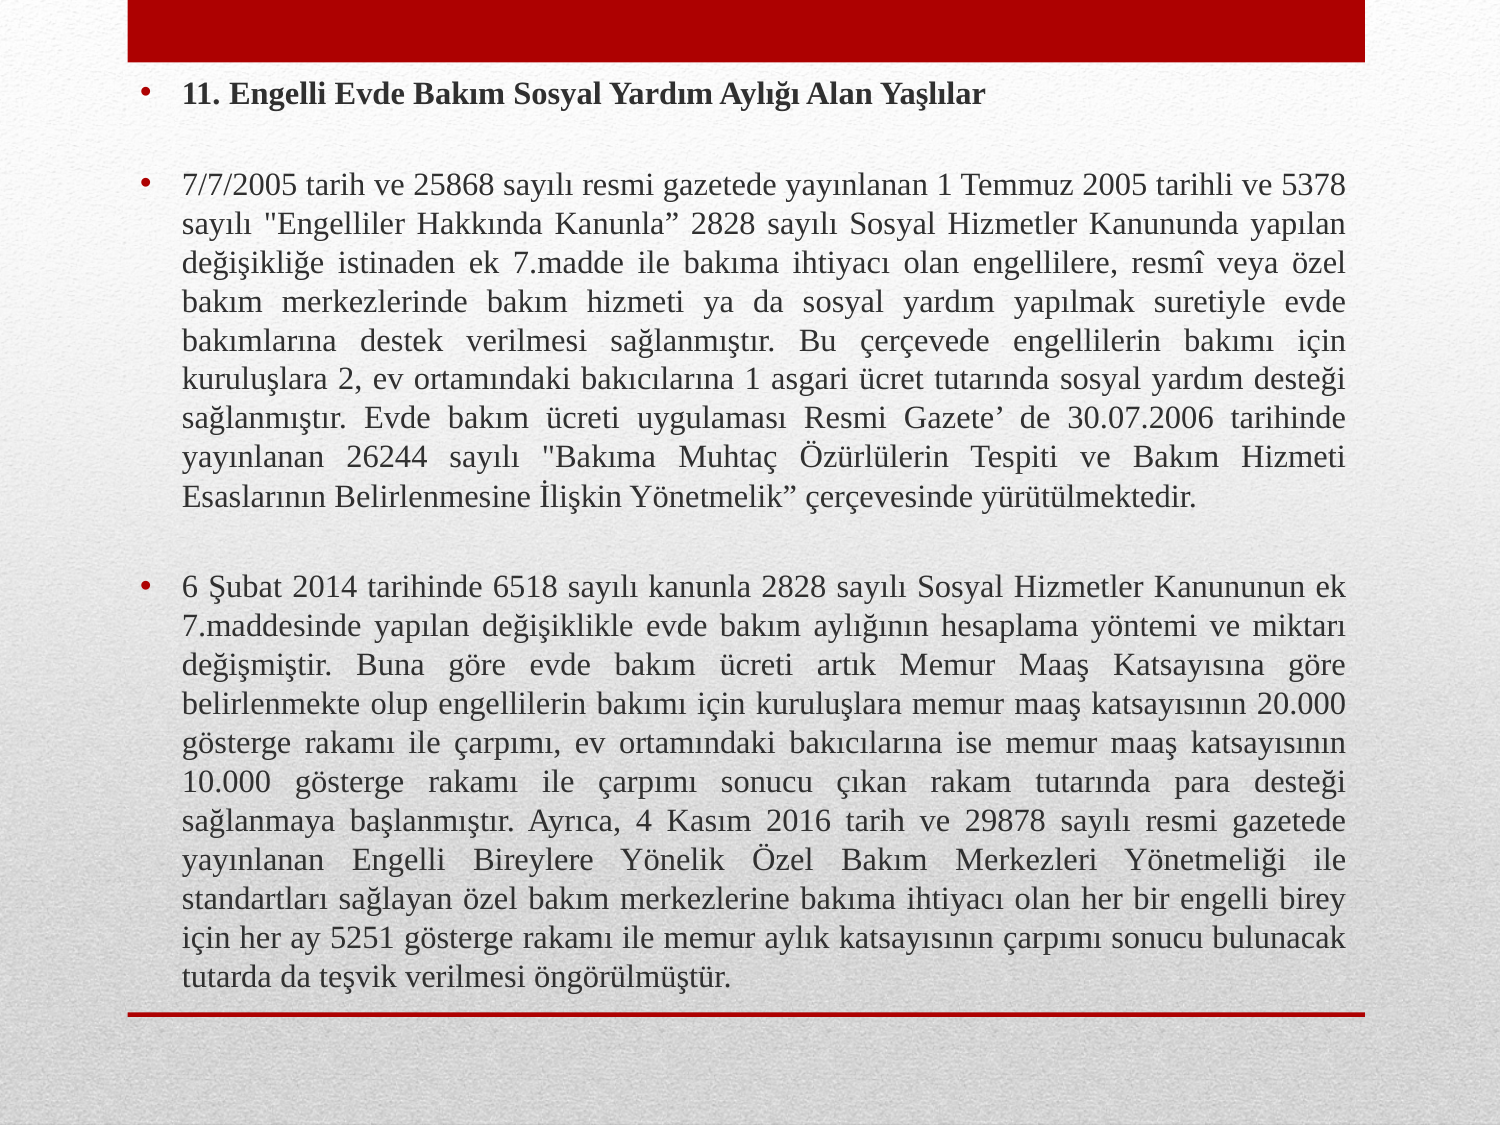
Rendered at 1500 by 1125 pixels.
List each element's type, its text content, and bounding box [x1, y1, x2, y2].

list 11. Engelli Evde Bakım Sosyal Yardım Aylığı Alan Yaşlılar 7/7/2005 tarih ve 25868 sayılı resmi gazetede yayınlanan 1 Temmuz 2005 tarihli ve 5378 sayılı "Engelliler Hakkında Kanunla” 2828 sayılı Sosyal Hizmetler Kanununda yapılan değişikliğe istinaden ek 7.madde ile bakıma ihtiyacı olan engellilere, resmî veya özel bakım merkezlerinde bakım hizmeti ya da sosyal yardım yapılmak suretiyle evde bakımlarına destek verilmesi sağlanmıştır. Bu çerçevede engellilerin bakımı için kuruluşlara 2, ev ortamındaki bakıcılarına 1 asgari ücret tutarında sosyal yardım desteği sağlanmıştır. Evde bakım ücreti uygulaması Resmi Gazete’ de 30.07.2006 tarihinde yayınlanan 26244 sayılı "Bakıma Muhtaç Özürlülerin Tespiti ve Bakım Hizmeti Esaslarının Belirlenmesine İlişkin Yönetmelik” çerçevesinde yürütülmektedir. 6 Şubat 2014 tarihinde 6518 sayılı kanunla 2828 sayılı Sosyal Hizmetler Kanununun ek 7.maddesinde yapılan değişiklikle evde bakım aylığının hesaplama yöntemi ve miktarı değişmiştir. Buna göre evde bakım ücreti artık Memur Maaş Katsayısına göre belirlenmekte olup engellilerin bakımı için kuruluşlara memur maaş katsayısının 20.000 gösterge rakamı ile çarpımı, ev ortamındaki bakıcılarına ise memur maaş katsayısının 10.000 gösterge rakamı ile çarpımı sonucu çıkan rakam tutarında para desteği sağlanmaya başlanmıştır. Ayrıca, 4 Kasım 2016 tarih ve 29878 sayılı resmi gazetede yayınlanan Engelli Bireylere Yönelik Özel Bakım Merkezleri Yönetmeliği ile standartları sağlayan özel bakım merkezlerine bakıma ihtiyacı olan her bir engelli birey için her ay 5251 gösterge rakamı ile memur aylık katsayısının çarpımı sonucu bulunacak tutarda da teşvik verilmesi öngörülmüştür. [125, 54, 1363, 1012]
